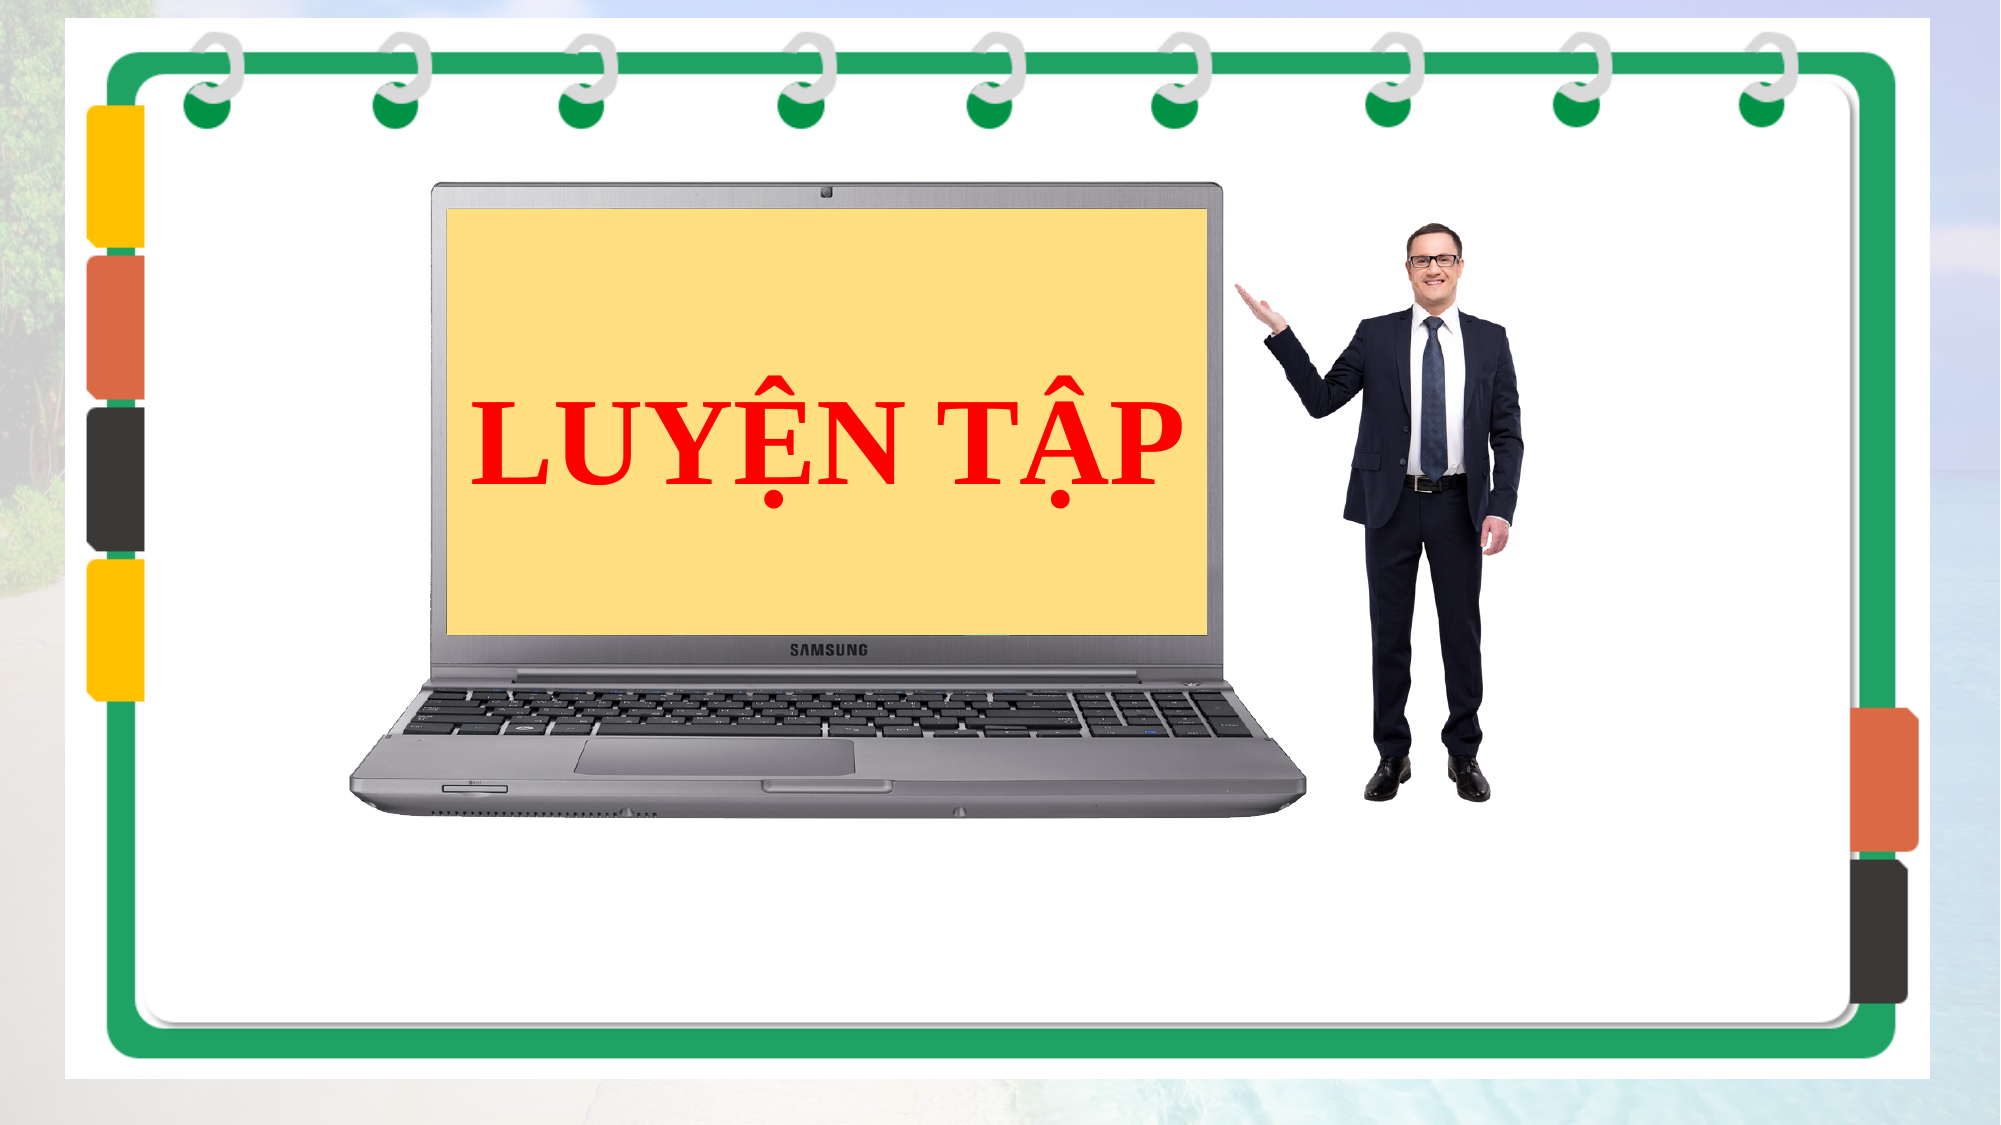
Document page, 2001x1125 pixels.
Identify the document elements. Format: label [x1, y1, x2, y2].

picture [64, 18, 1930, 1079]
